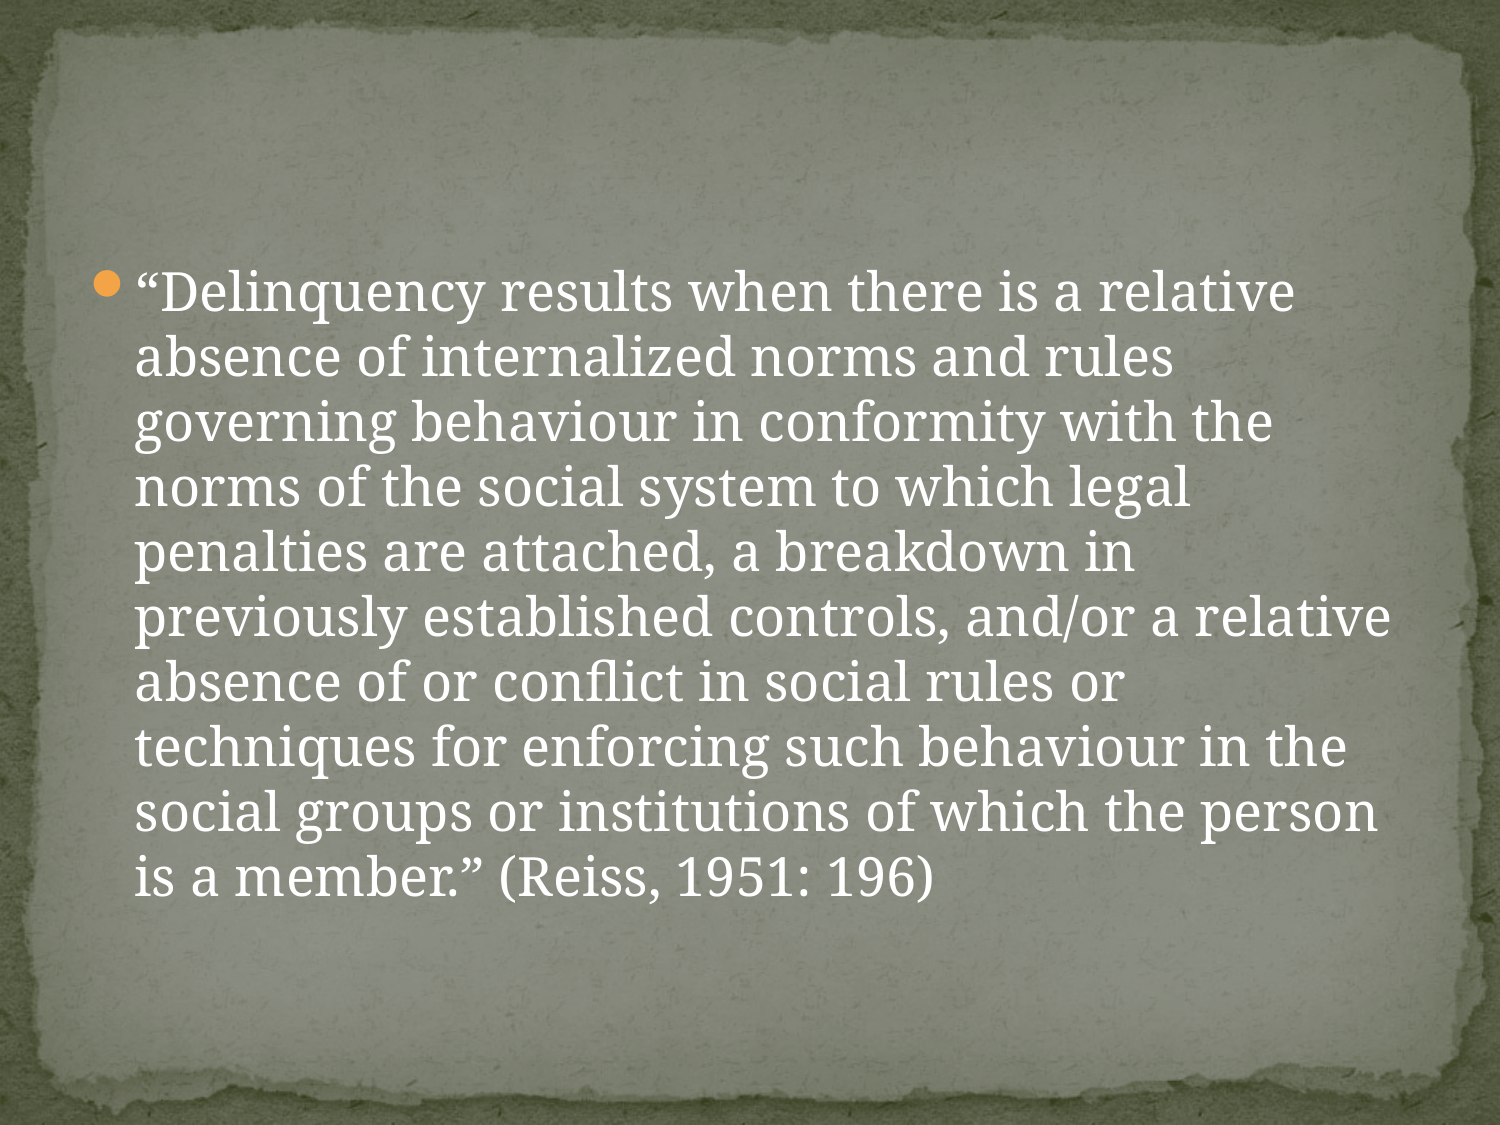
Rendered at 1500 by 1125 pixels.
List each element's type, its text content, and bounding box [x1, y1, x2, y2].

list “Delinquency results when there is a relative absence of internalized norms and rules governing behaviour in conformity with the norms of the social system to which legal penalties are attached, a breakdown in previously established controls, and/or a relative absence of or conflict in social rules or techniques for enforcing such behaviour in the social groups or institutions of which the person is a member.” (Reiss, 1951: 196) [75, 249, 1425, 1000]
